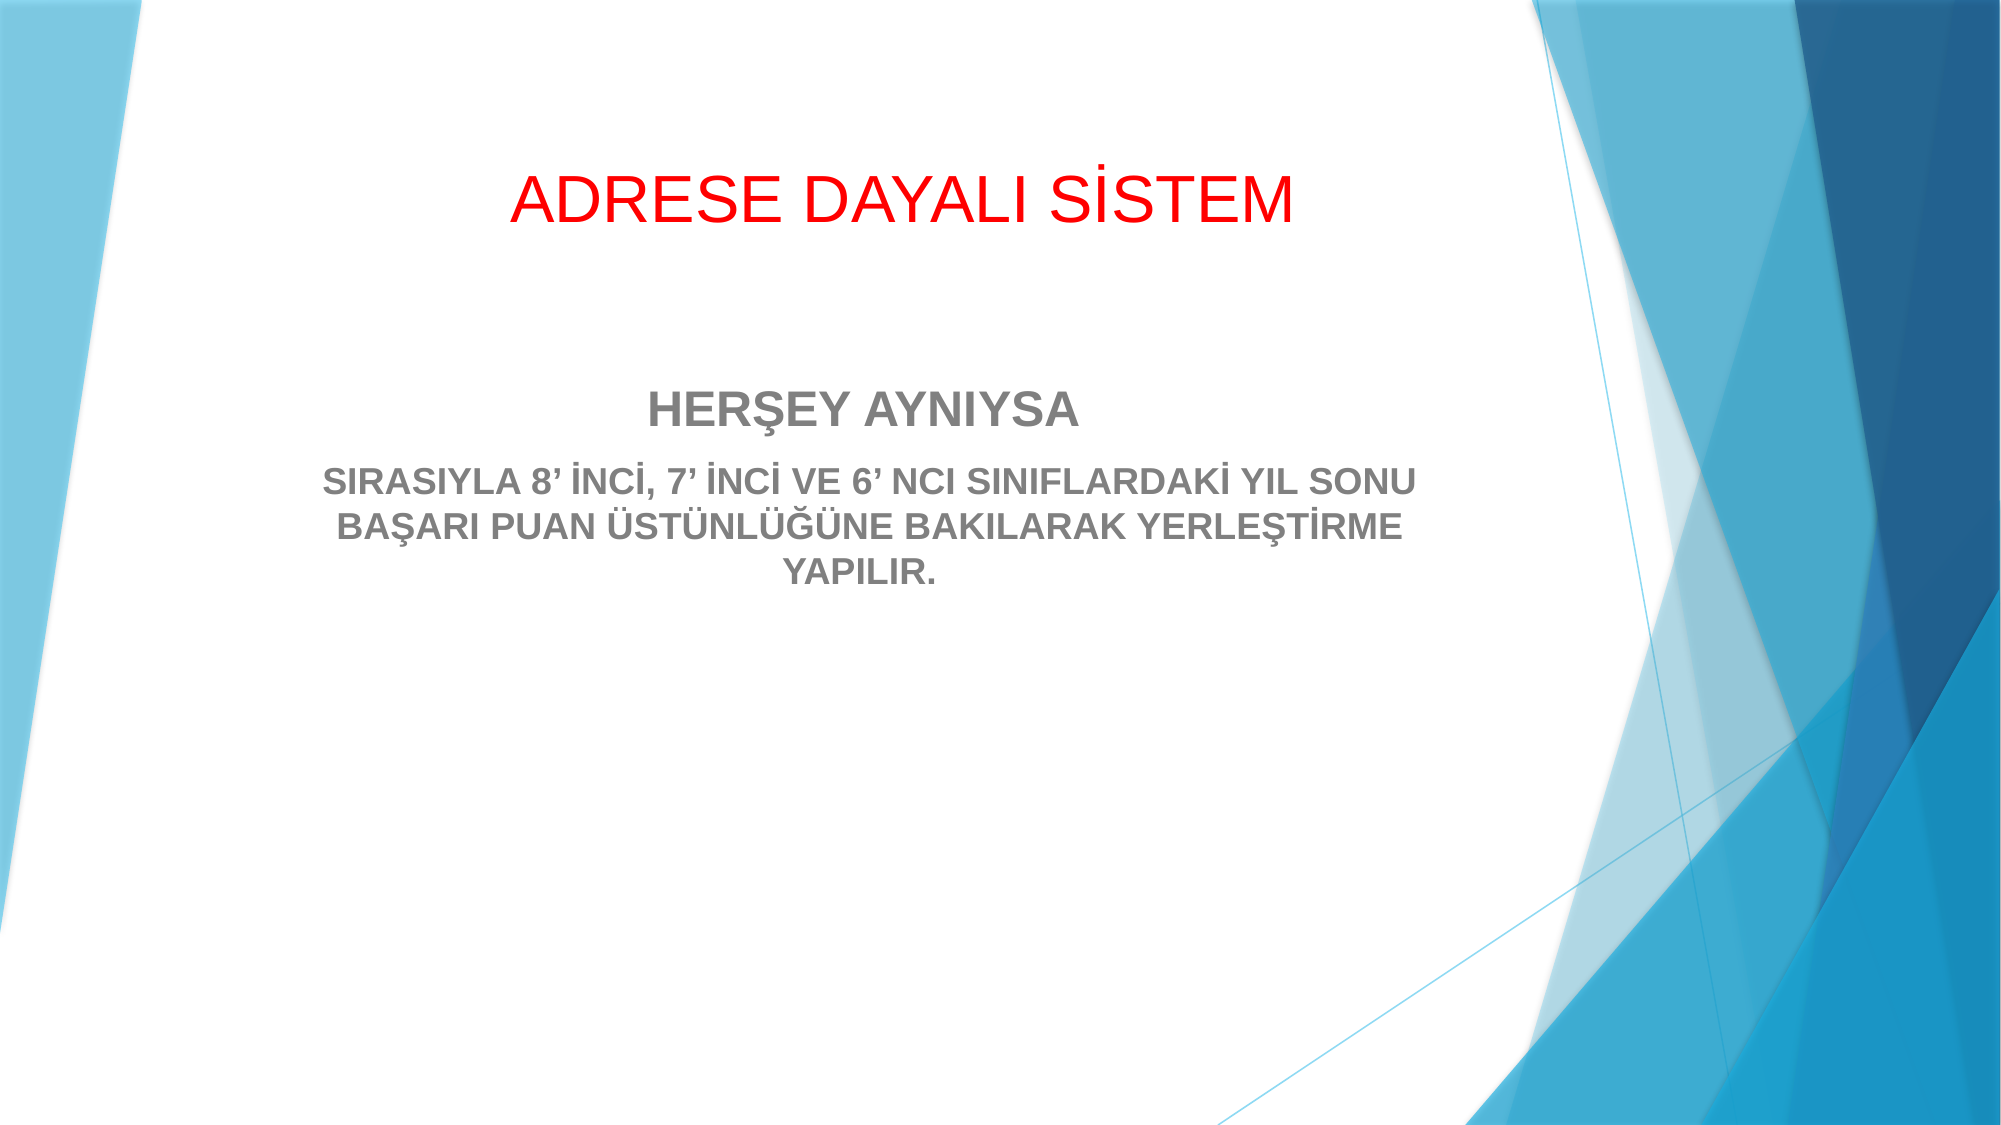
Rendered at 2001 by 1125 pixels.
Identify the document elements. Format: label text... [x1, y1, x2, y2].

subtitle HERŞEY AYNIYSA SIRASIYLA 8’ İNCİ, 7’ İNCİ VE 6’ NCI SINIFLARDAKİ YIL SONU BAŞARI PUAN ÜSTÜNLÜĞÜNE BAKILARAK YERLEŞTİRME YAPILIR. [303, 302, 1437, 858]
title ADRESE DAYALI SİSTEM [362, 90, 1445, 244]
